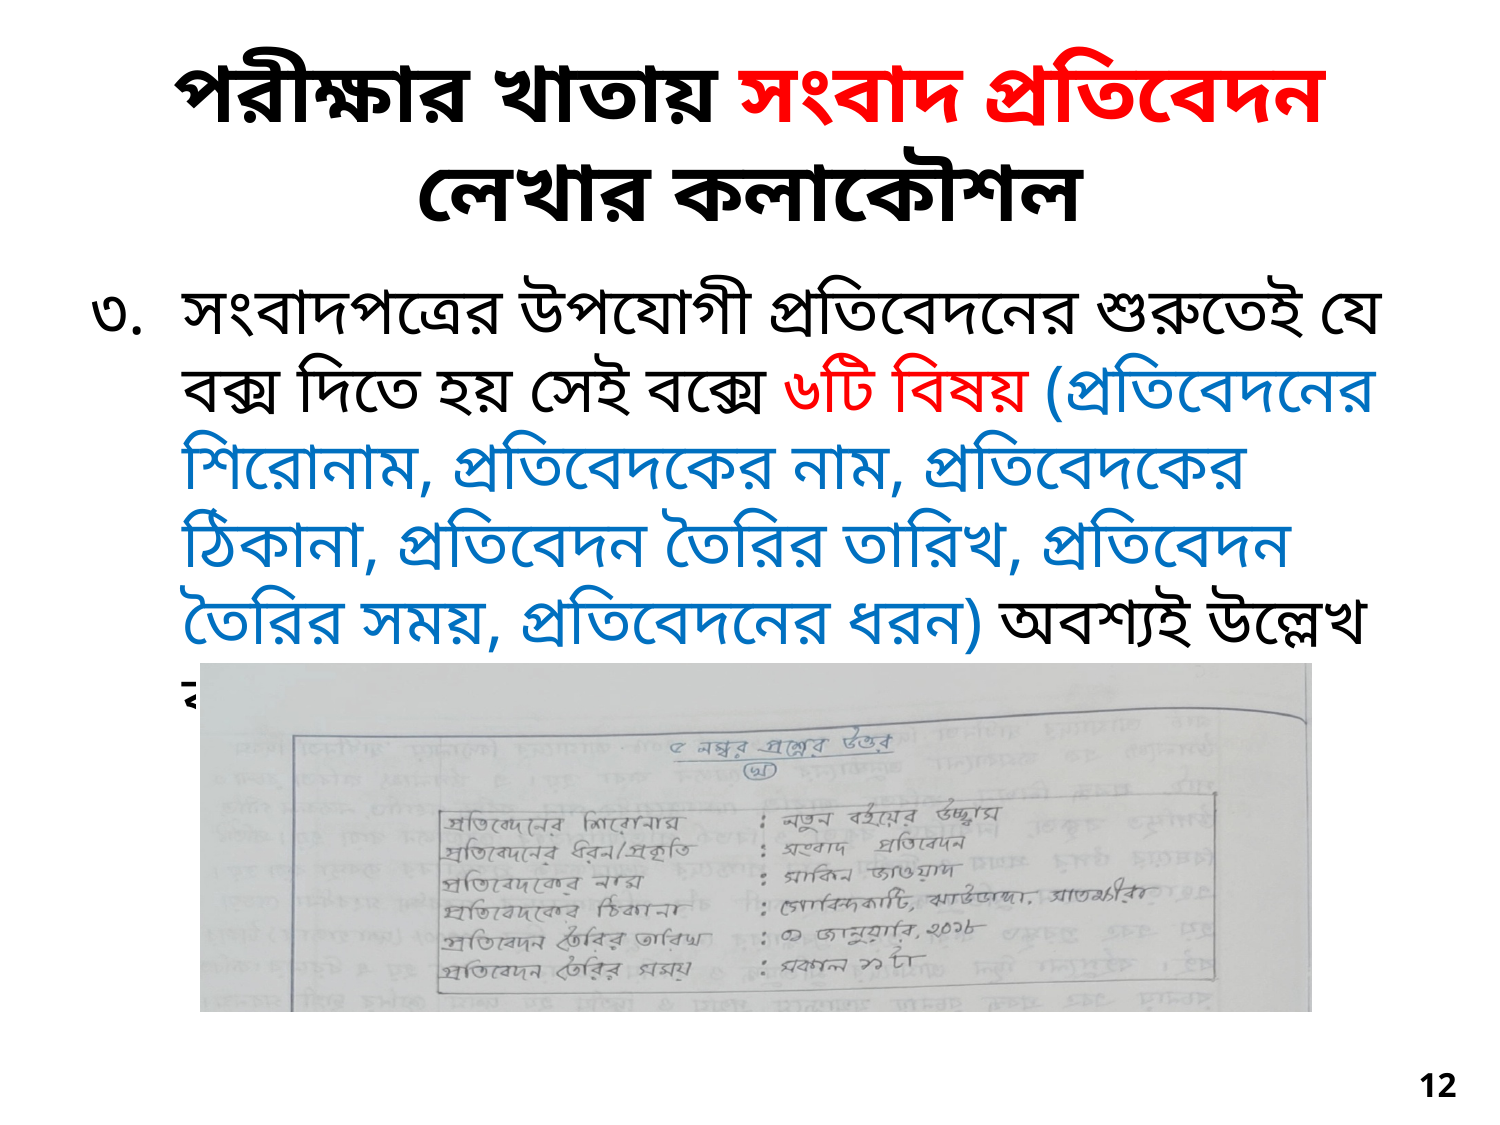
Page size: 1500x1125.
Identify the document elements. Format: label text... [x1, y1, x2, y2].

list ৩. সংবাদপত্রের উপযোগী প্রতিবেদনের শুরুতেই যে বক্স দিতে হয় সেই বক্সে ৬টি বিষয় (প্রতিবেদনের শিরোনাম, প্রতিবেদকের নাম, প্রতিবেদকের ঠিকানা, প্রতিবেদন তৈরির তারিখ, প্রতিবেদন তৈরির সময়, প্রতিবেদনের ধরন) অবশ্যই উল্লেখ করতে হবে। [75, 262, 1425, 1005]
title পরীক্ষার খাতায় সংবাদ প্রতিবেদন লেখার কলাকৌশল [75, 45, 1425, 233]
picture [199, 662, 1313, 1013]
slide_number 12 [1387, 1057, 1488, 1118]
